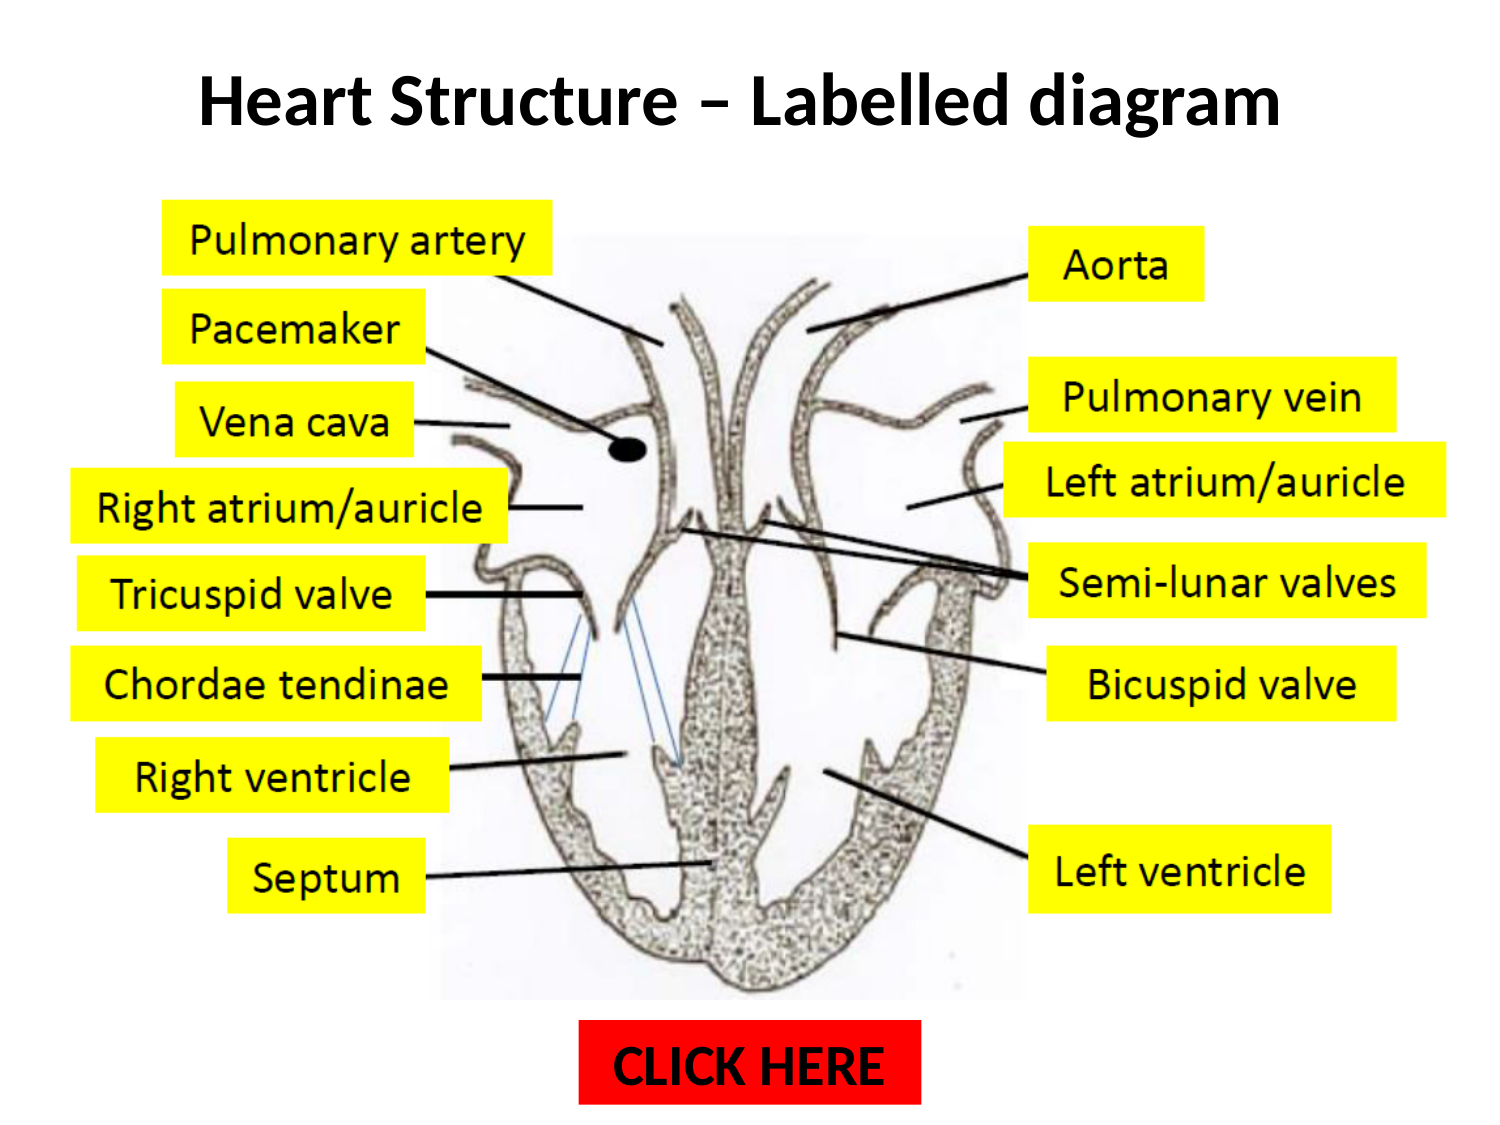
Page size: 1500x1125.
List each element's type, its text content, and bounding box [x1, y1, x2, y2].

title Heart Structure – Labelled diagram [75, 7, 1425, 185]
text_box CLICK HERE [578, 1020, 922, 1105]
picture [47, 188, 1453, 1000]
